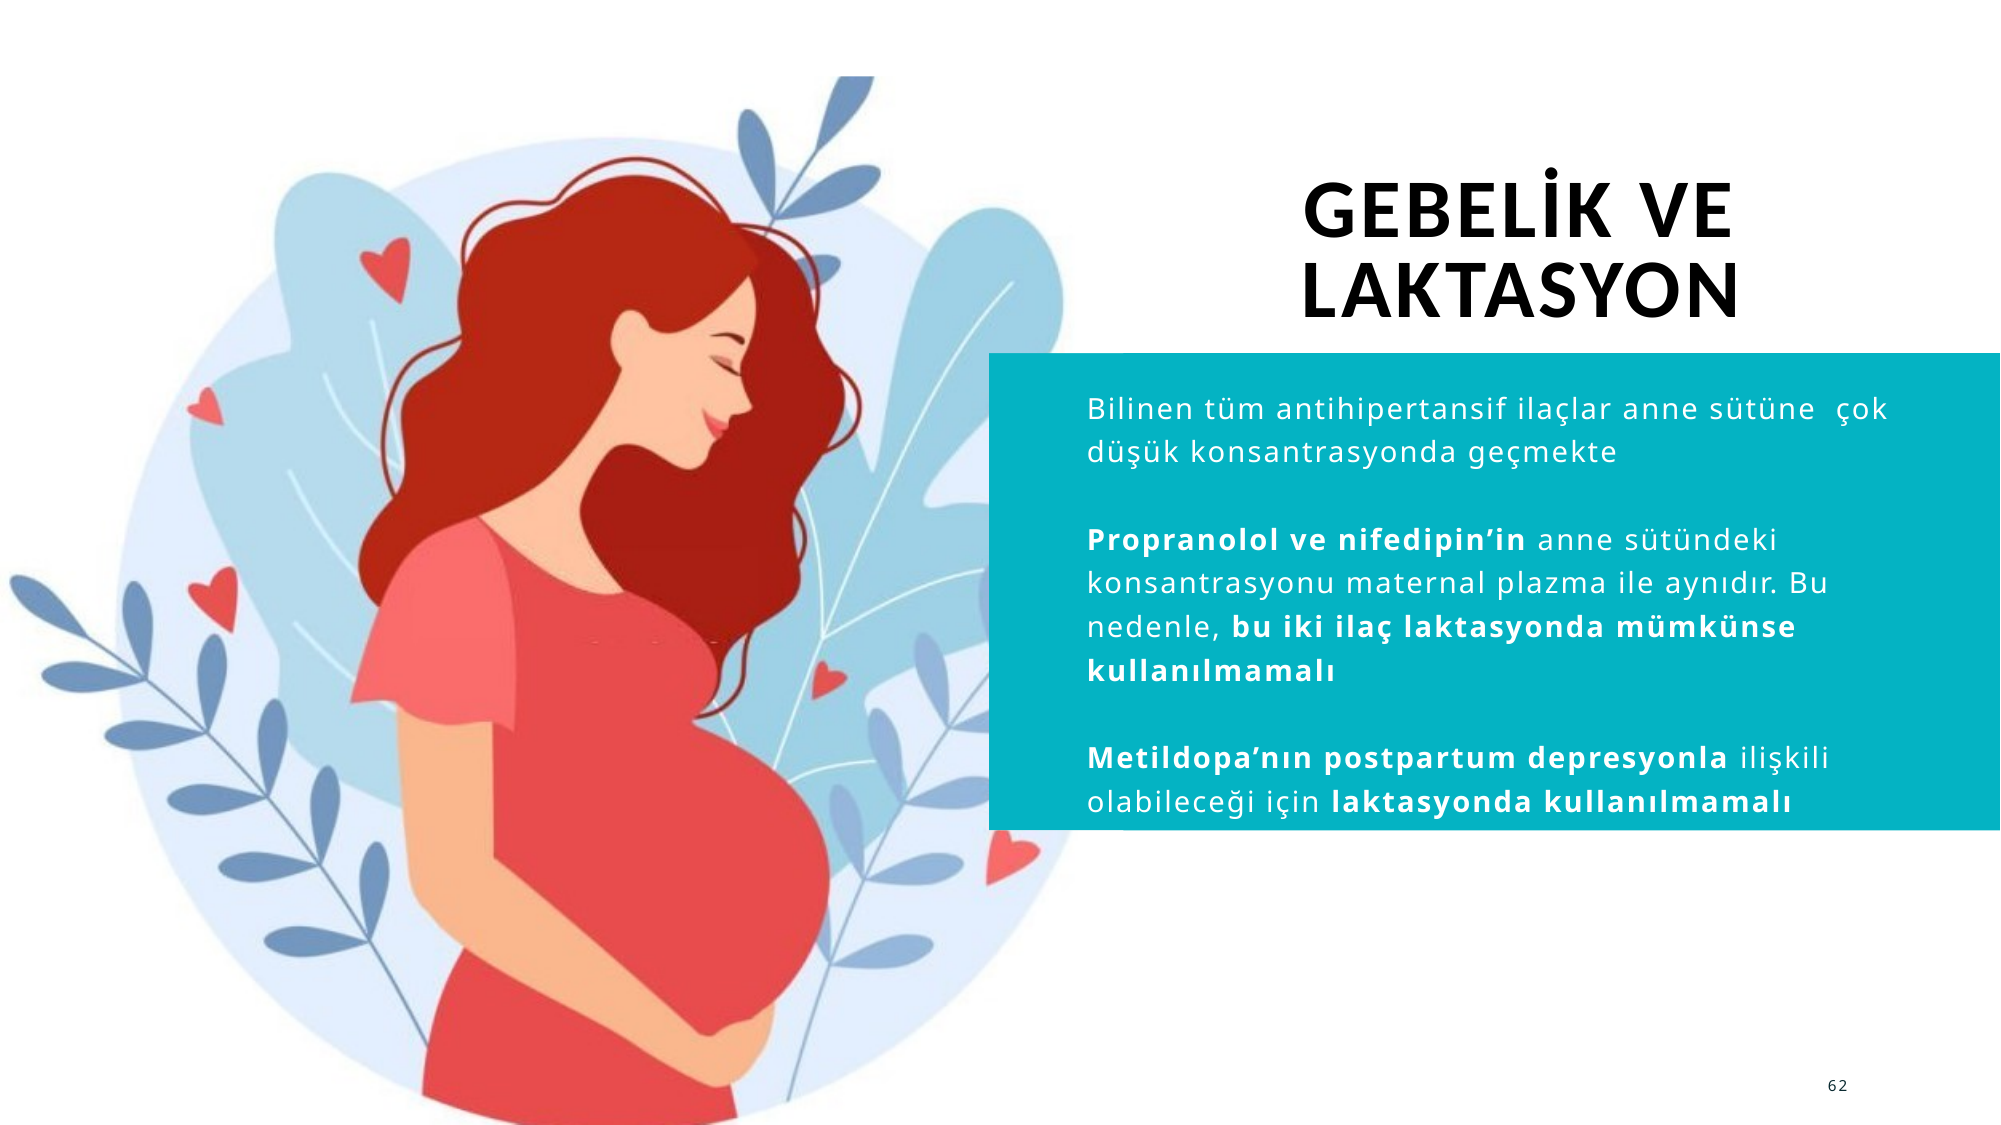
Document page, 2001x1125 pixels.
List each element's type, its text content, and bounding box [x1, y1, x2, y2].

title GEBELİK VE LAKTASYON [1192, 201, 1850, 306]
slide_number 62 [1412, 1068, 1863, 1103]
picture [0, 76, 1124, 1125]
list Bilinen tüm antihipertansif ilaçlar anne sütüne çok düşük konsantrasyonda geçmekte Propranolol ve nifedipin’in anne sütündeki konsantrasyonu maternal plazma ile aynıdır. Bu nedenle, bu iki ilaç laktasyonda mümkünse kullanılmamalı Metildopa’nın postpartum depresyonla ilişkili olabileceği için laktasyonda kullanılmamalı [1124, 373, 1921, 708]
